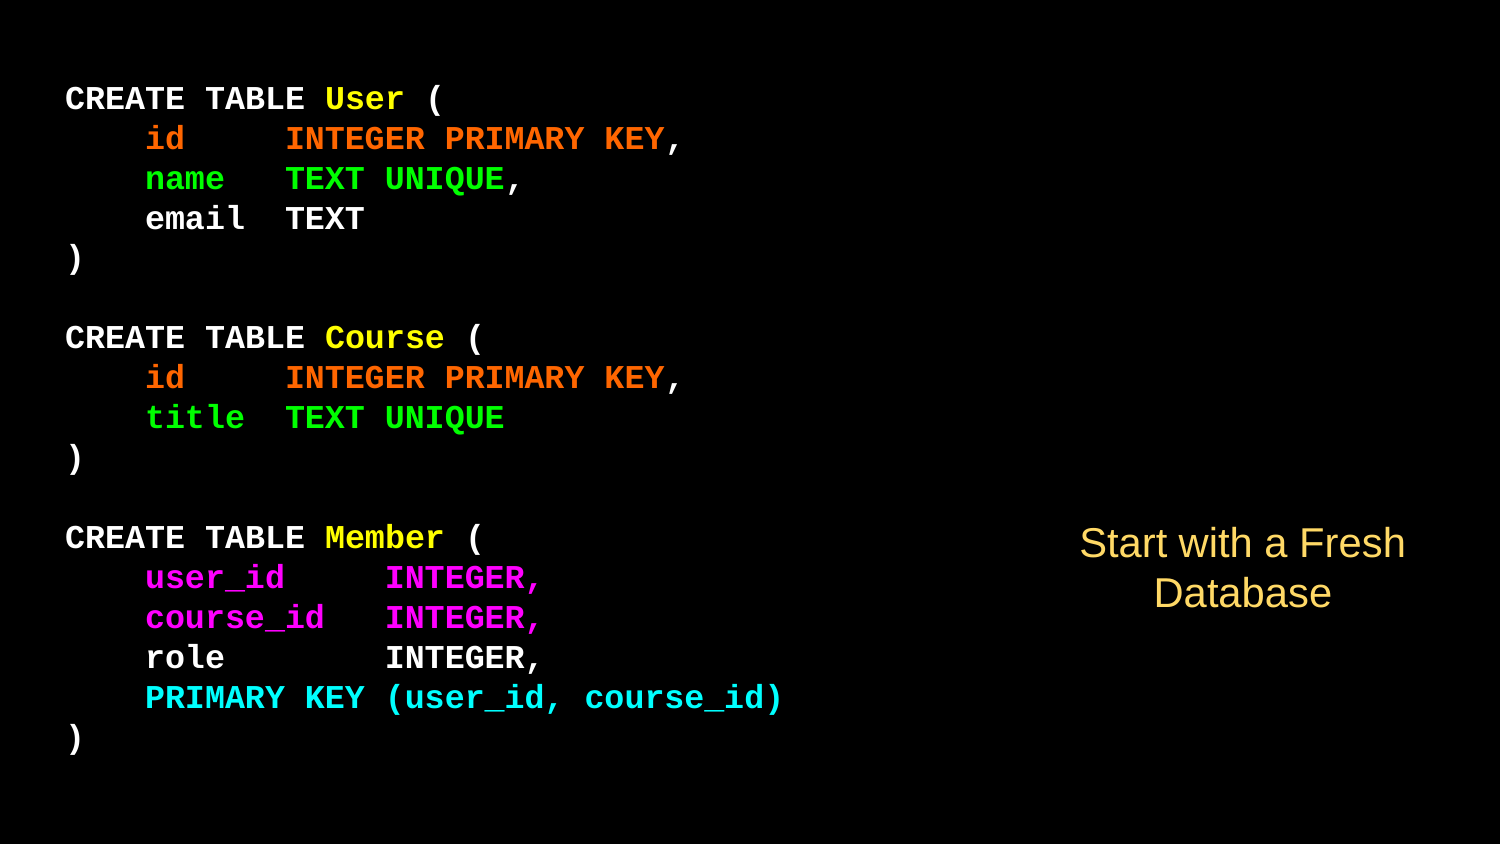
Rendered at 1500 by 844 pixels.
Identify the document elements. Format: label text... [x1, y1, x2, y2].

text_box CREATE TABLE User ( id INTEGER PRIMARY KEY, name TEXT UNIQUE, email TEXT ) CREATE TABLE Course ( id INTEGER PRIMARY KEY, title TEXT UNIQUE ) CREATE TABLE Member ( user_id INTEGER, course_id INTEGER, role INTEGER, PRIMARY KEY (user_id, course_id) ) [56, 71, 1443, 757]
